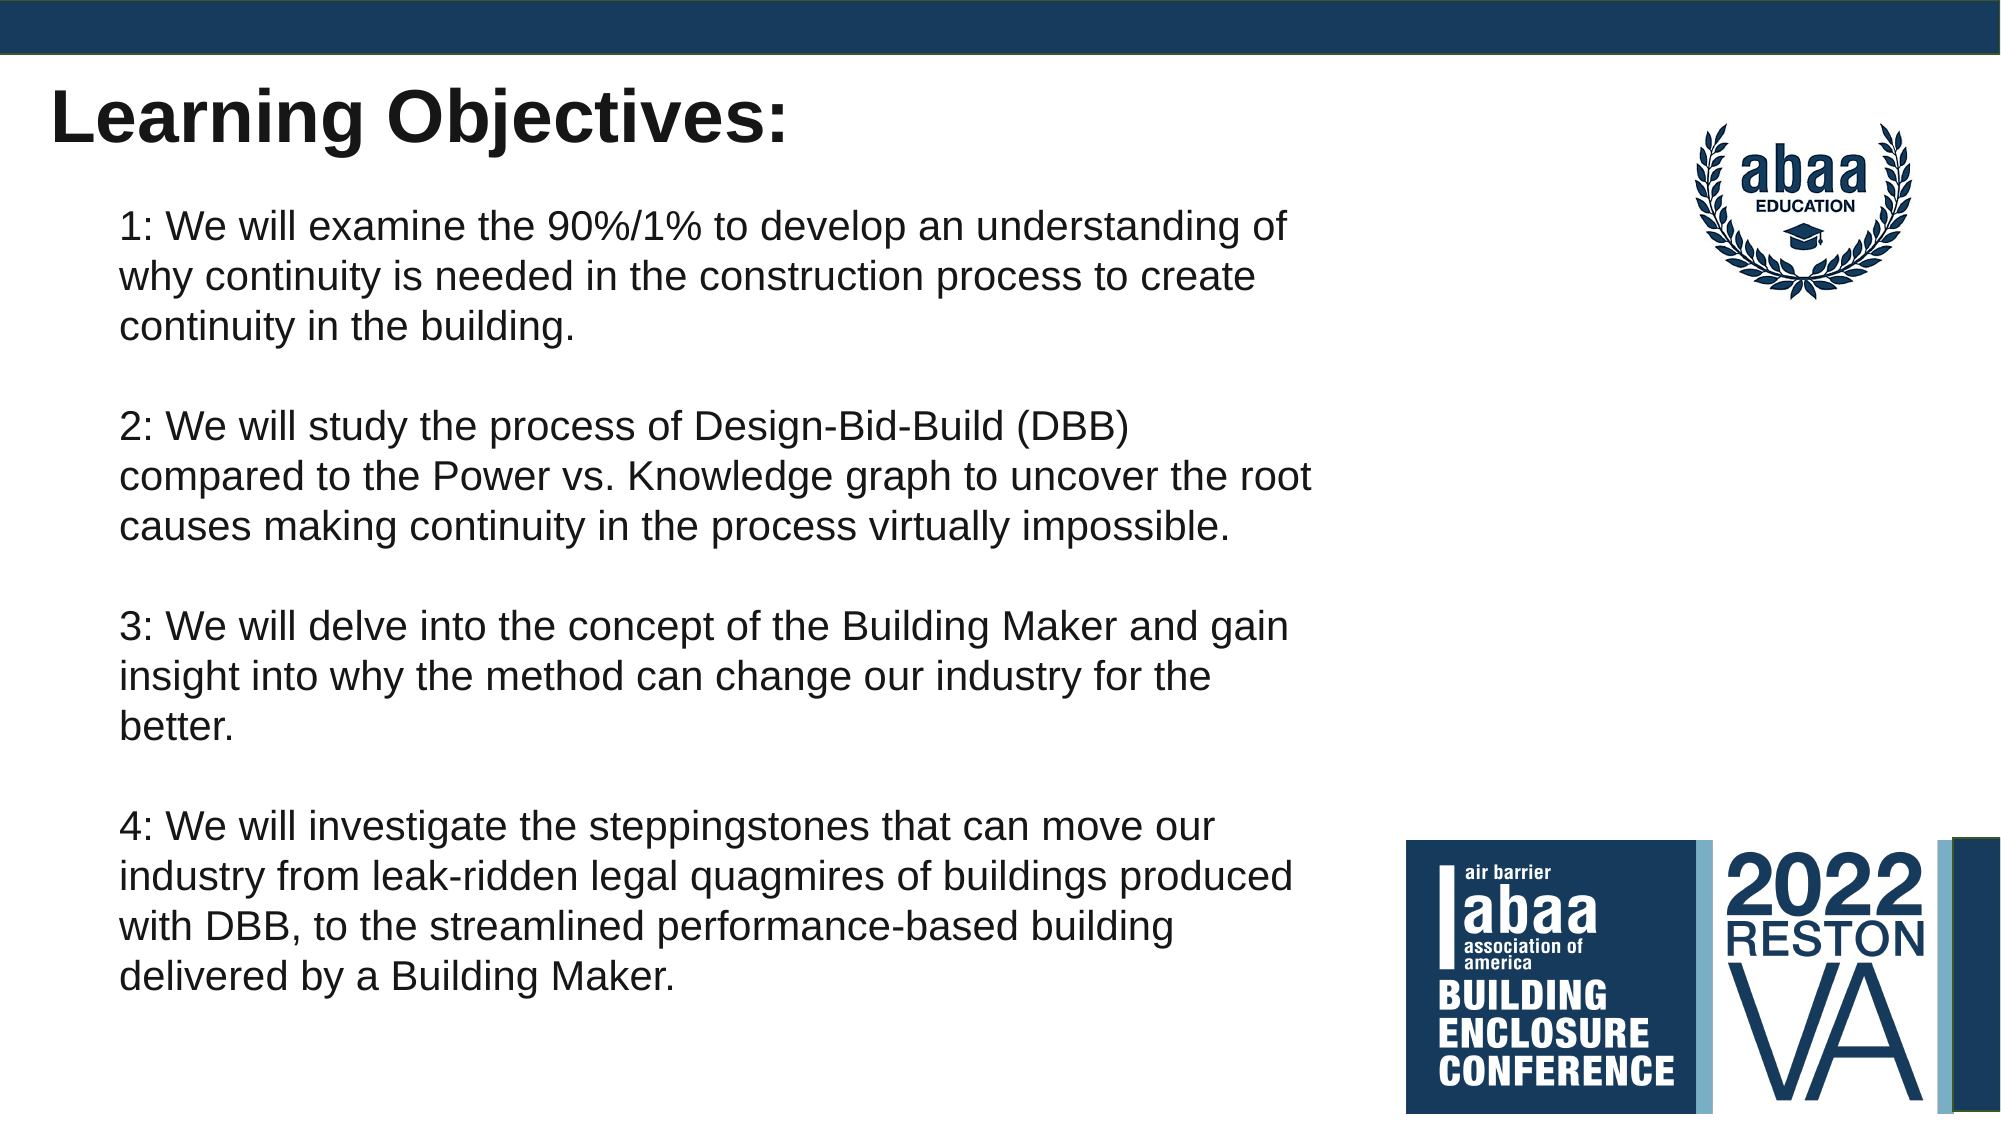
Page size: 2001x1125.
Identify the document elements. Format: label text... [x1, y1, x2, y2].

picture [1661, 57, 1954, 331]
text_box Learning Objectives: [35, 60, 1041, 165]
picture [1406, 840, 1954, 1114]
text_box 1: We will examine the 90%/1% to develop an understanding of why continuity is needed in the construction process to create continuity in the building. 2: We will study the process of Design-Bid-Build (DBB) compared to the Power vs. Knowledge graph to uncover the root causes making continuity in the process virtually impossible. 3: We will delve into the concept of the Building Maker and gain insight into why the method can change our industry for the better. 4: We will investigate the steppingstones that can move our industry from leak-ridden legal quagmires of buildings produced with DBB, to the streamlined performance-based building delivered by a Building Maker. [104, 191, 1333, 1007]
